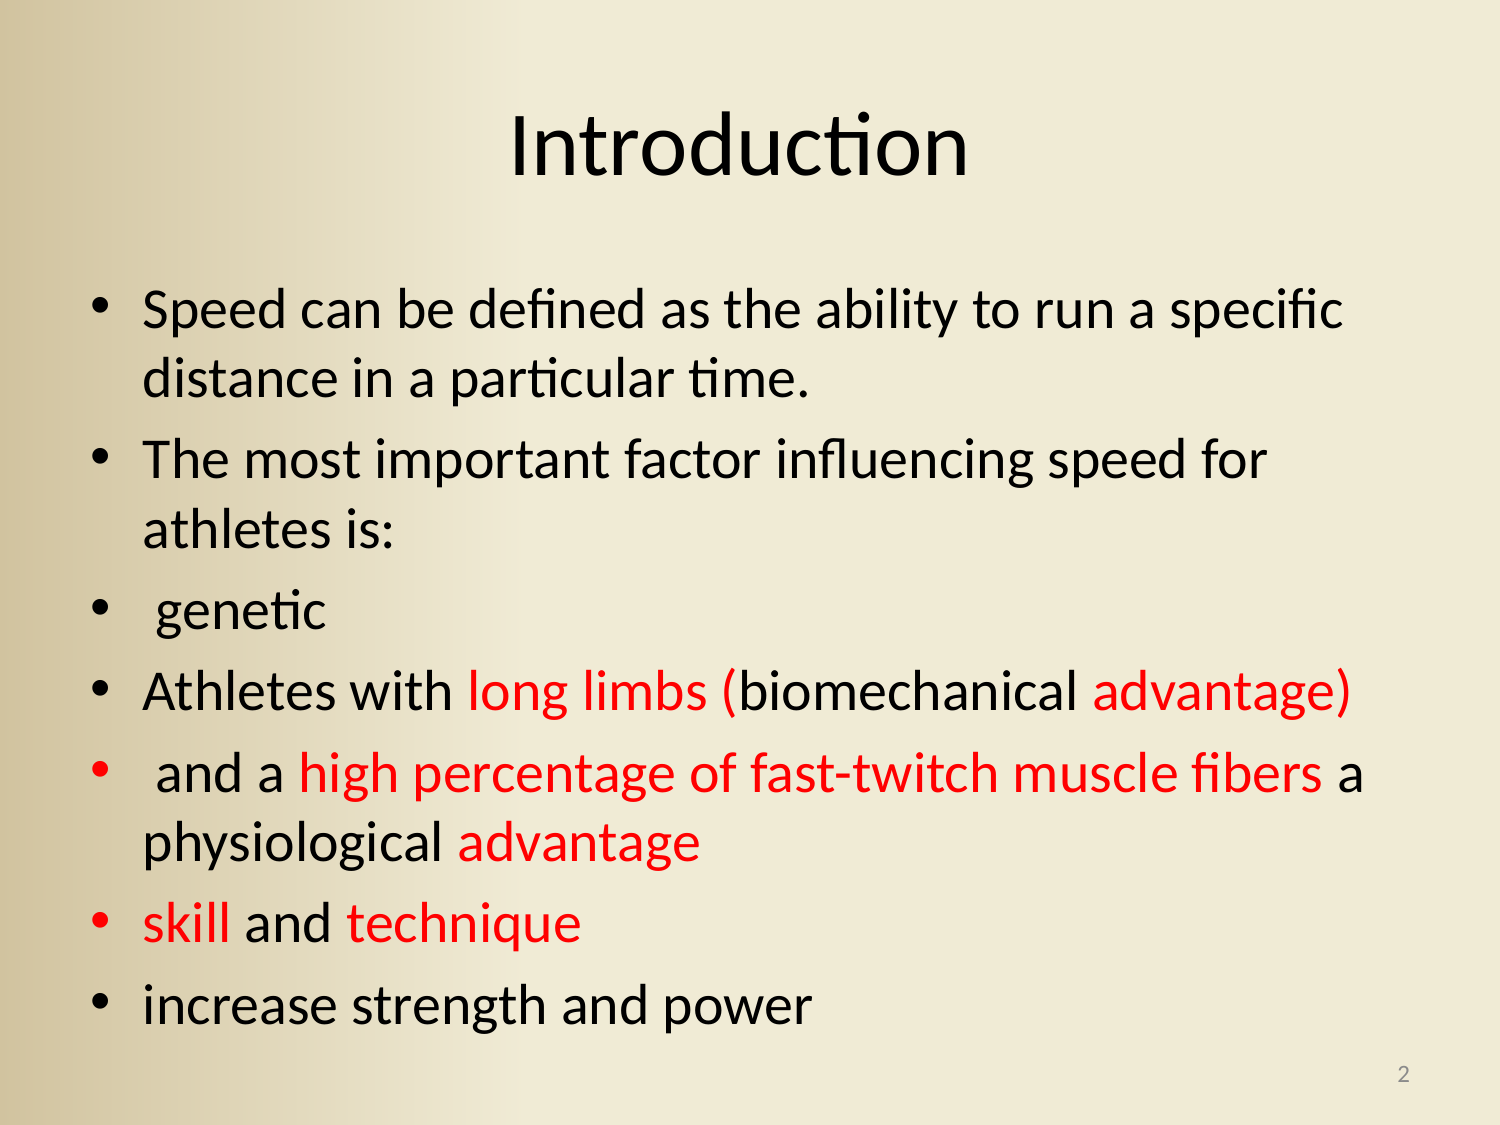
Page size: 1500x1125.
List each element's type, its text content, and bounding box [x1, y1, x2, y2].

title Introduction [75, 45, 1425, 233]
slide_number 2 [1074, 1042, 1425, 1103]
list Speed can be defined as the ability to run a specific distance in a particular time. The most important factor influencing speed for athletes is: genetic Athletes with long limbs (biomechanical advantage) and a high percentage of fast-twitch muscle fibers a physiological advantage skill and technique increase strength and power [75, 262, 1425, 1050]
